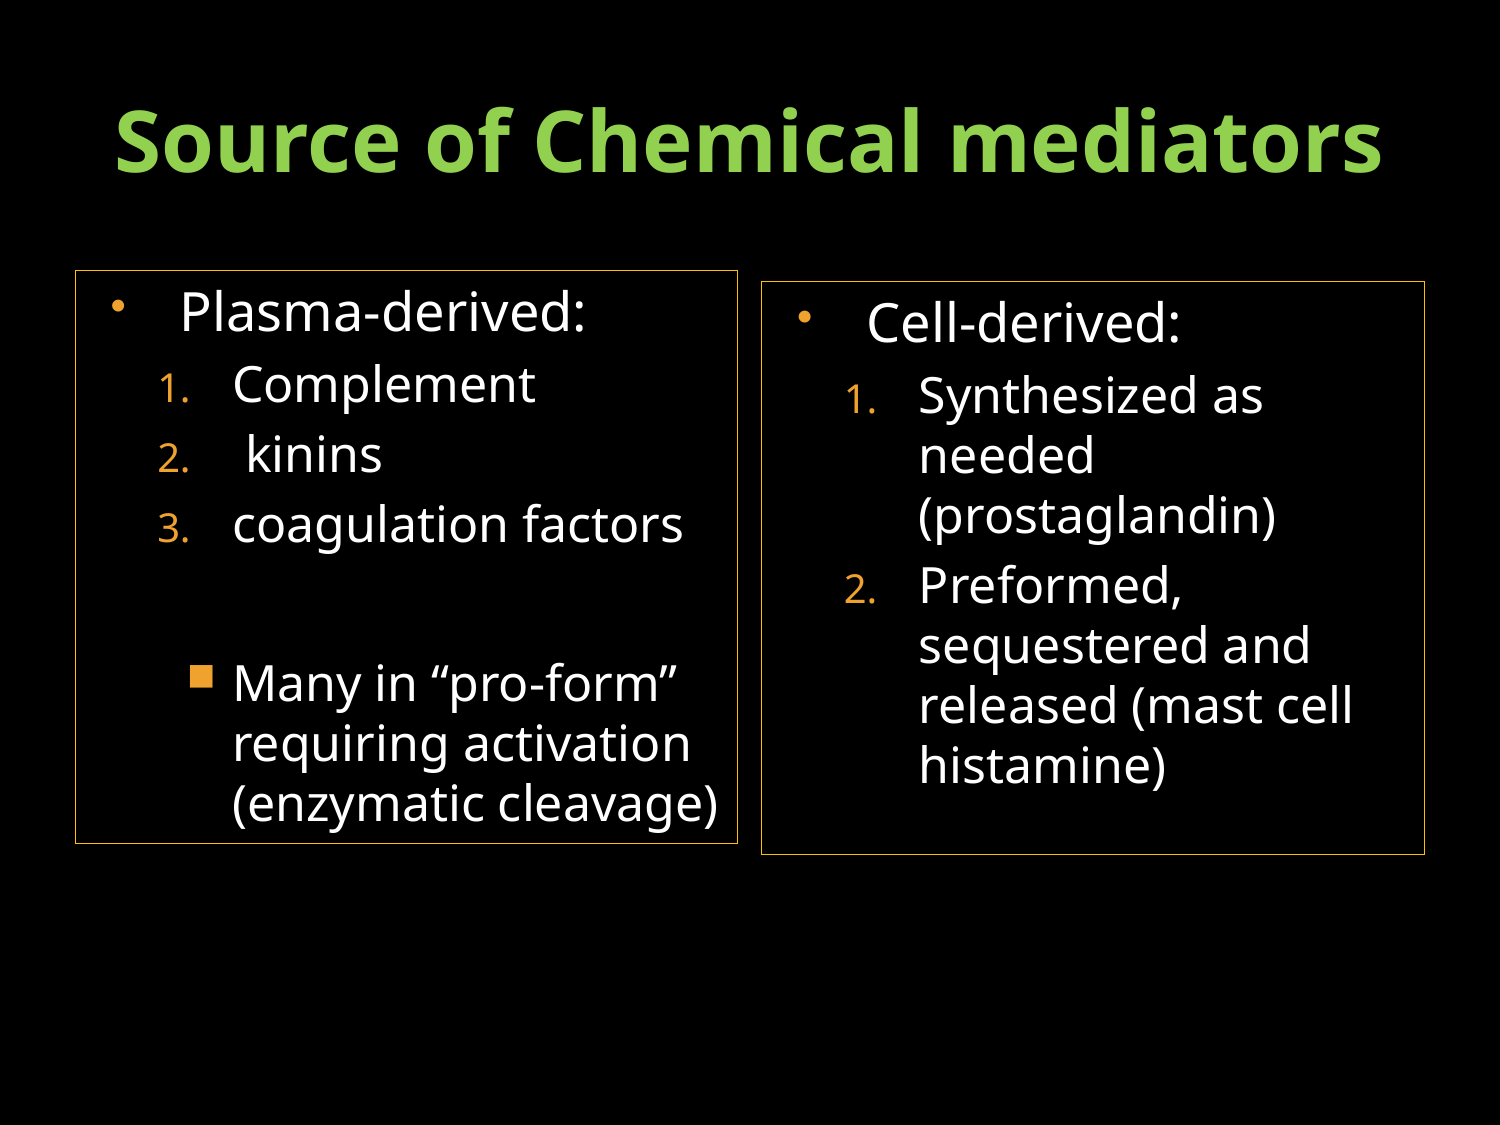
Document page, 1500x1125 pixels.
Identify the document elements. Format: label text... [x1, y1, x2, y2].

title Source of Chemical mediators [75, 45, 1425, 233]
list Cell-derived: Synthesized as needed (prostaglandin) Preformed, sequestered and released (mast cell histamine) [761, 281, 1425, 855]
list Plasma-derived: Complement kinins coagulation factors Many in “pro-form” requiring activation (enzymatic cleavage) [75, 270, 738, 844]
